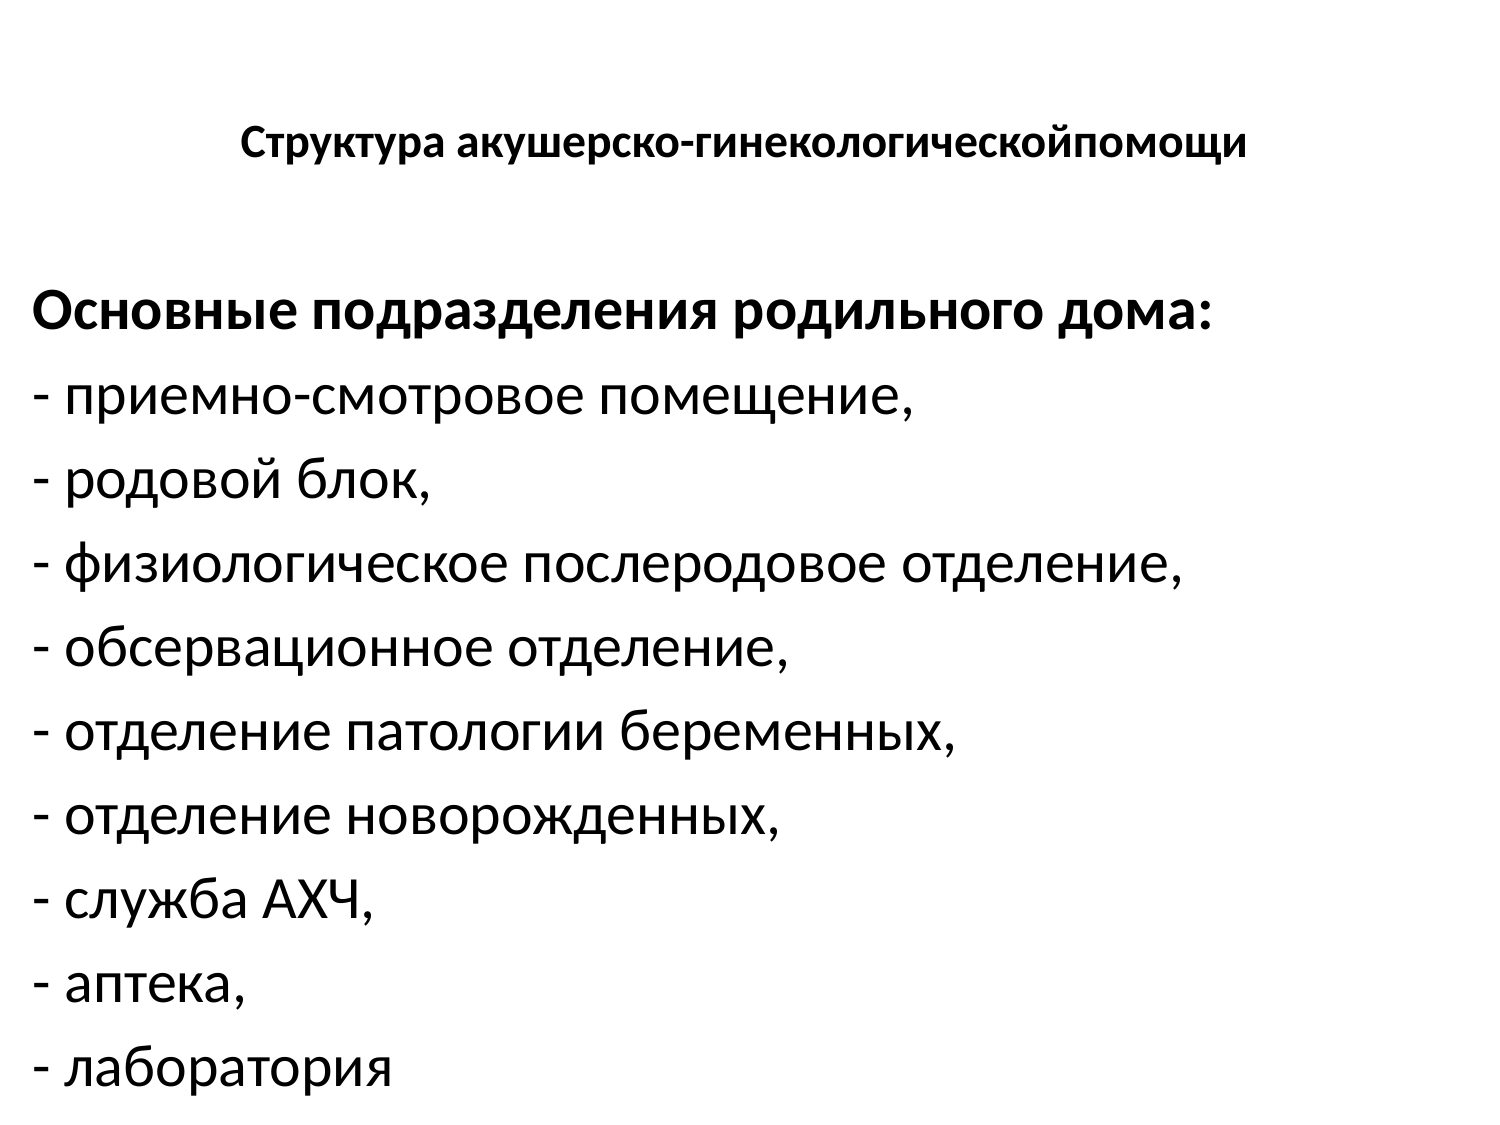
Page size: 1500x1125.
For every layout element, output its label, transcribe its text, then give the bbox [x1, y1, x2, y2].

list Основные подразделения родильного дома: - приемно-смотровое помещение, - родовой блок, - физиологическое послеродовое отделение, - обсервационное отделение, - отделение патологии беременных, - отделение новорожденных, - служба АХЧ, - аптека, - лаборатория [17, 262, 1425, 1106]
title Структура акушерско-гинекологическойпомощи [75, 45, 1425, 233]
